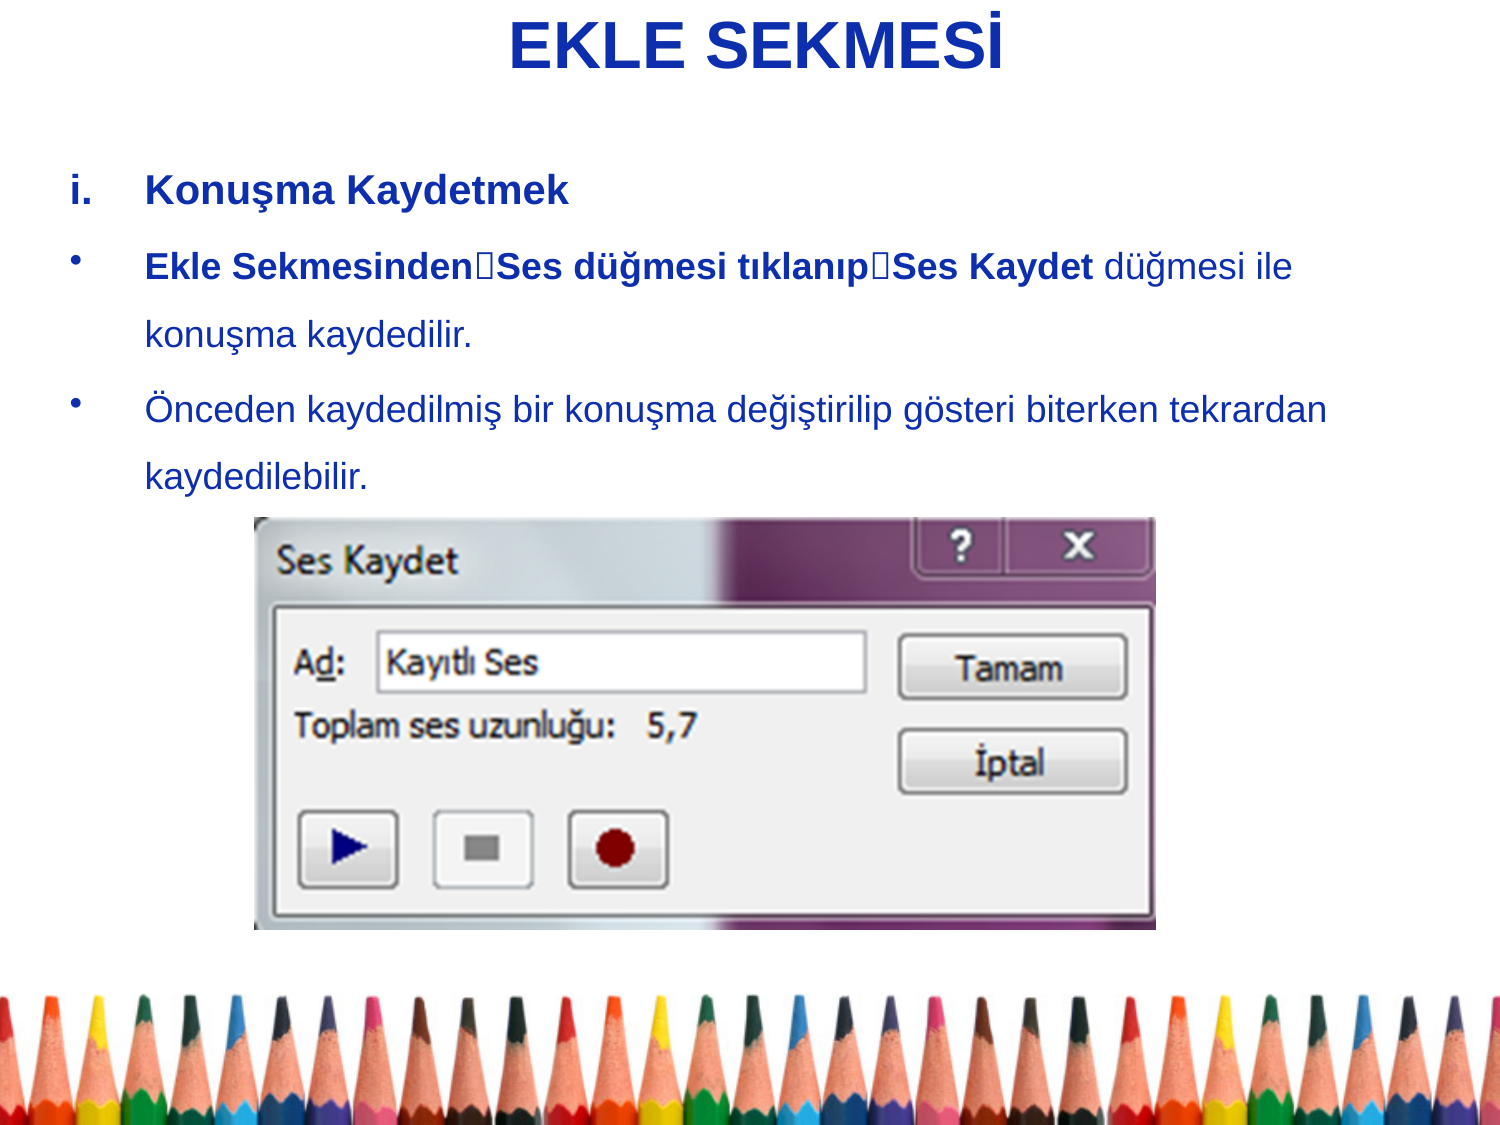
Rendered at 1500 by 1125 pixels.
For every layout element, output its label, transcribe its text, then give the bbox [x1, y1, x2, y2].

picture [0, 0, 1500, 1125]
text_box EKLE SEKMESİ [54, 0, 1460, 90]
list Konuşma Kaydetmek Ekle SekmesindenSes düğmesi tıklanıpSes Kaydet düğmesi ile konuşma kaydedilir. Önceden kaydedilmiş bir konuşma değiştirilip gösteri biterken tekrardan kaydedilebilir. [54, 129, 1466, 932]
